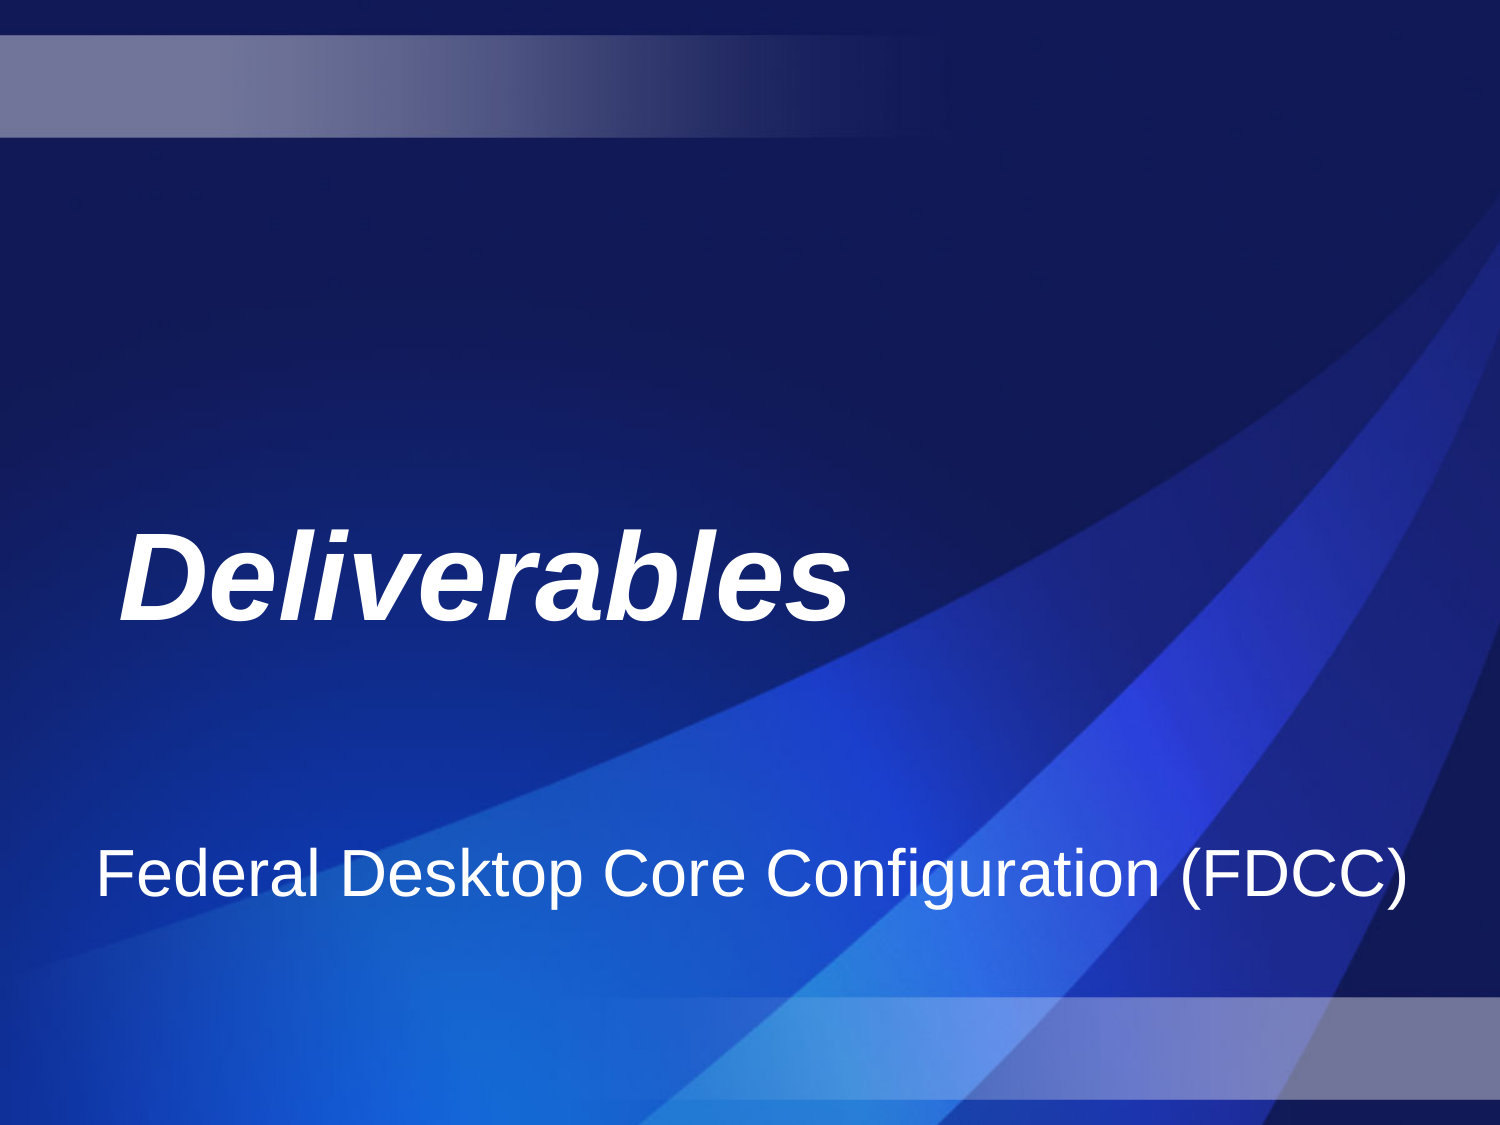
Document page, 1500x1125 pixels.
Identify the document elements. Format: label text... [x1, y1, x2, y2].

picture [0, 0, 1500, 1125]
list Deliverables [118, 512, 1381, 741]
subtitle Federal Desktop Core Configuration (FDCC) [95, 838, 1444, 916]
